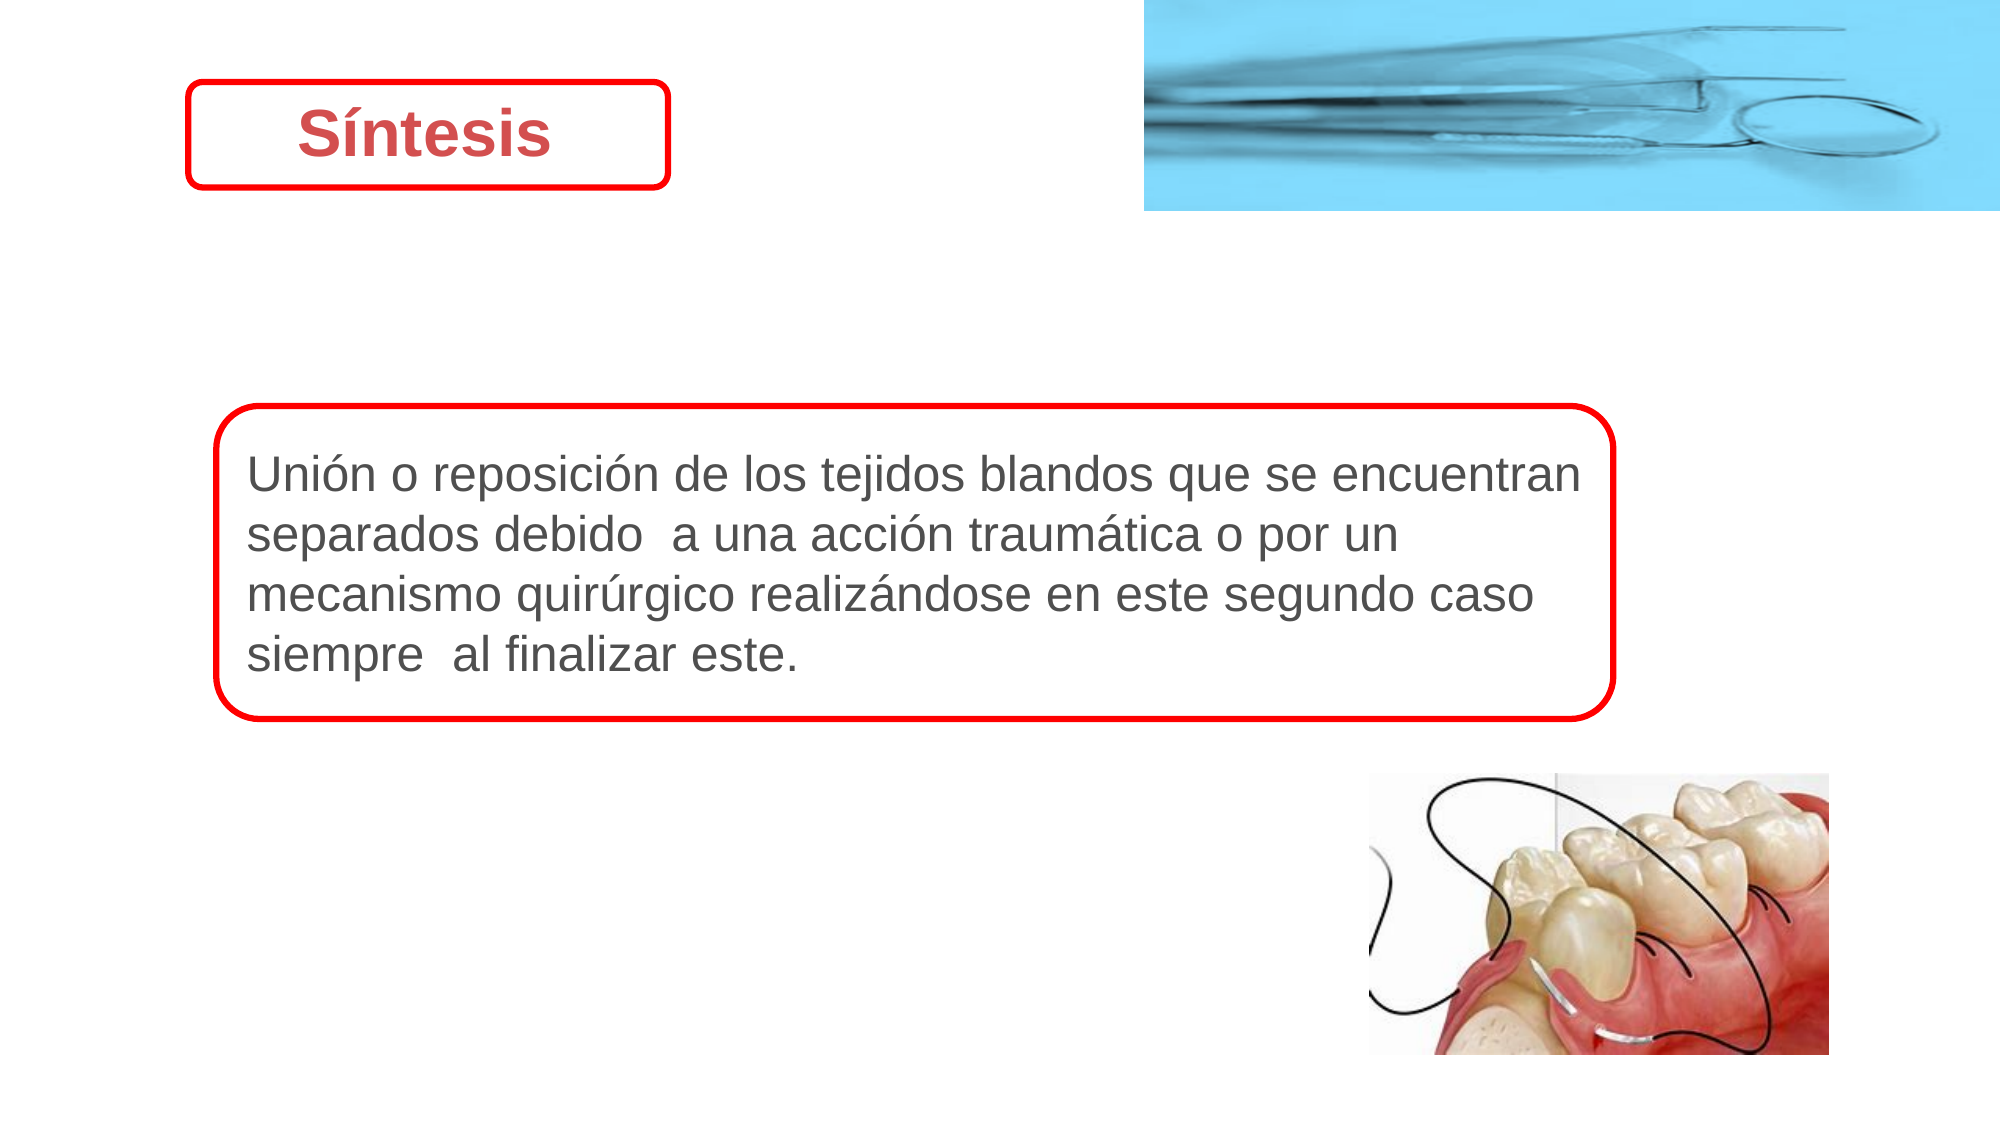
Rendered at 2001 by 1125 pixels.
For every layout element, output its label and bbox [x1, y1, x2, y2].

text_box [216, 405, 1614, 719]
picture [1144, 0, 2000, 211]
text_box [188, 81, 668, 188]
picture [1369, 773, 1829, 1055]
